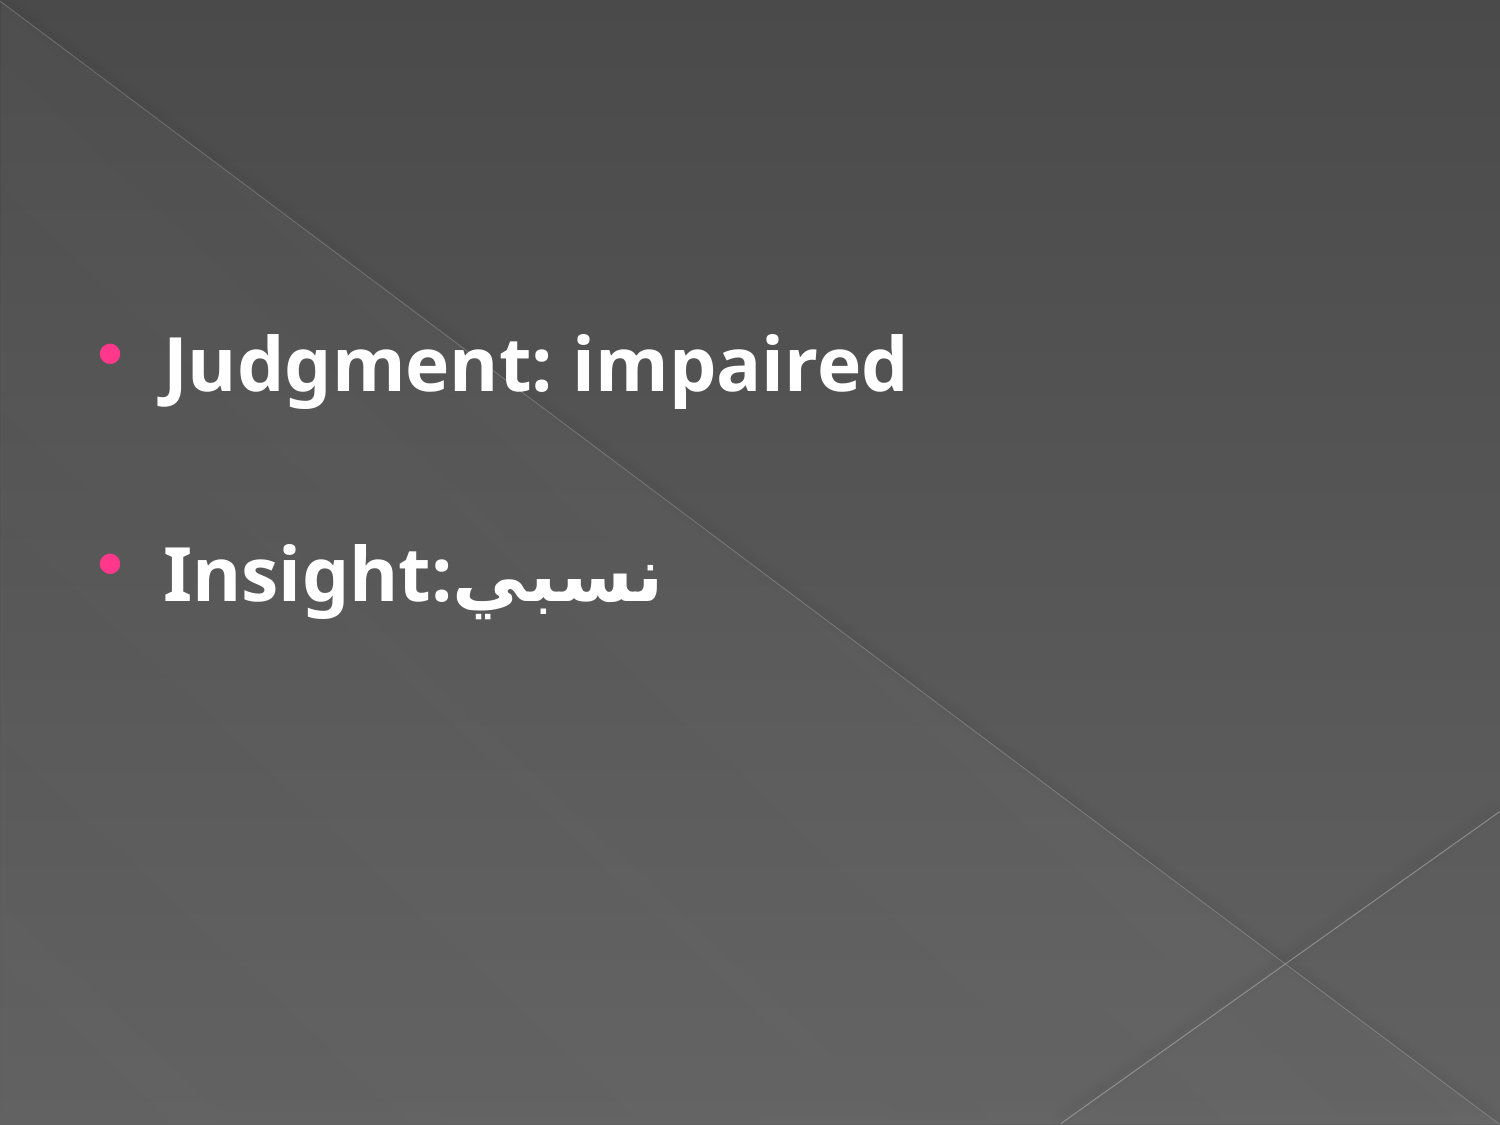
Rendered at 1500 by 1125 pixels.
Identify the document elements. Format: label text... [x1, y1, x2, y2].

list Judgment: impaired Insight:نسبي [75, 308, 1425, 1059]
